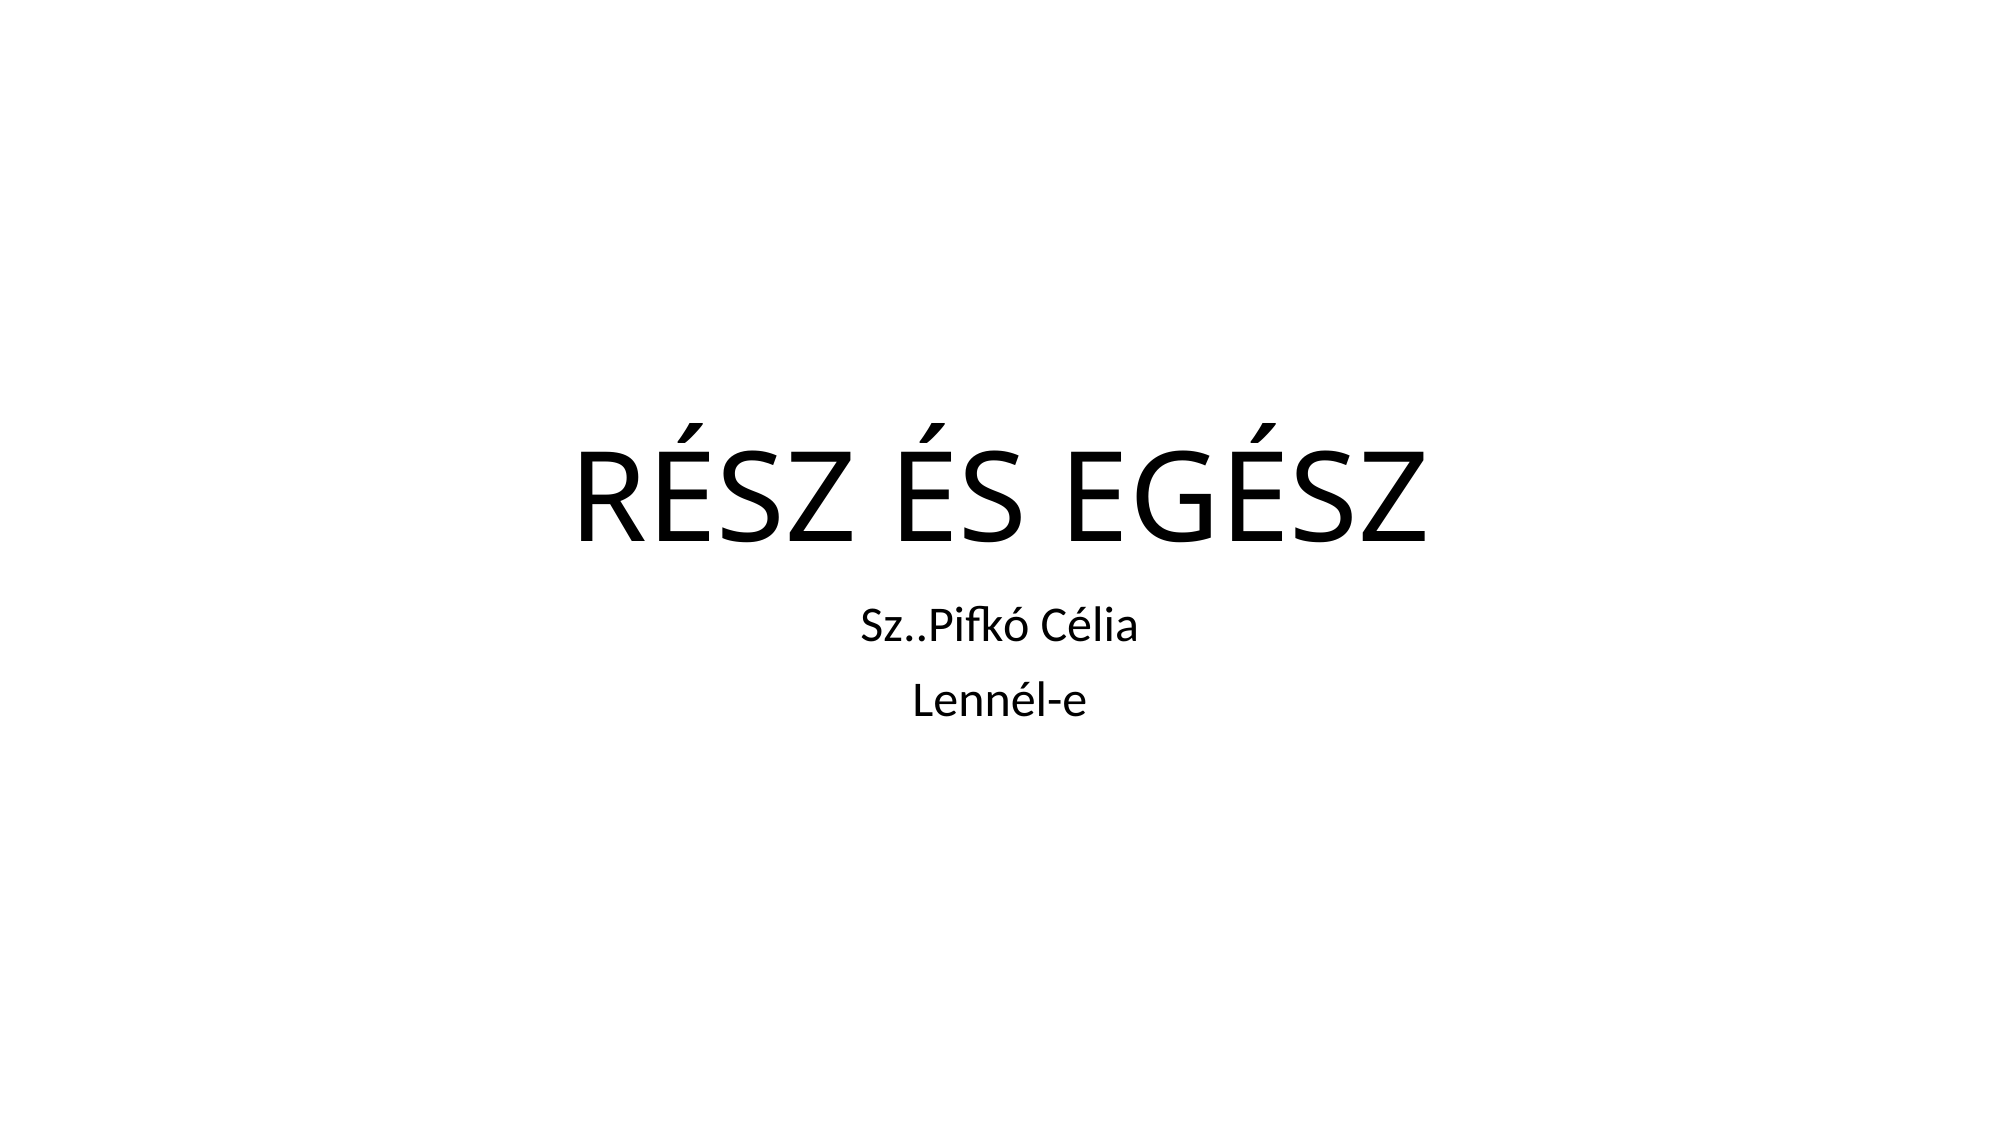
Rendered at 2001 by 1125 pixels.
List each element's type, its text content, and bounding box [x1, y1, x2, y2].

subtitle Sz..Pifkó Célia Lennél-e [249, 590, 1750, 863]
title RÉSZ ÉS EGÉSZ [249, 184, 1750, 576]
